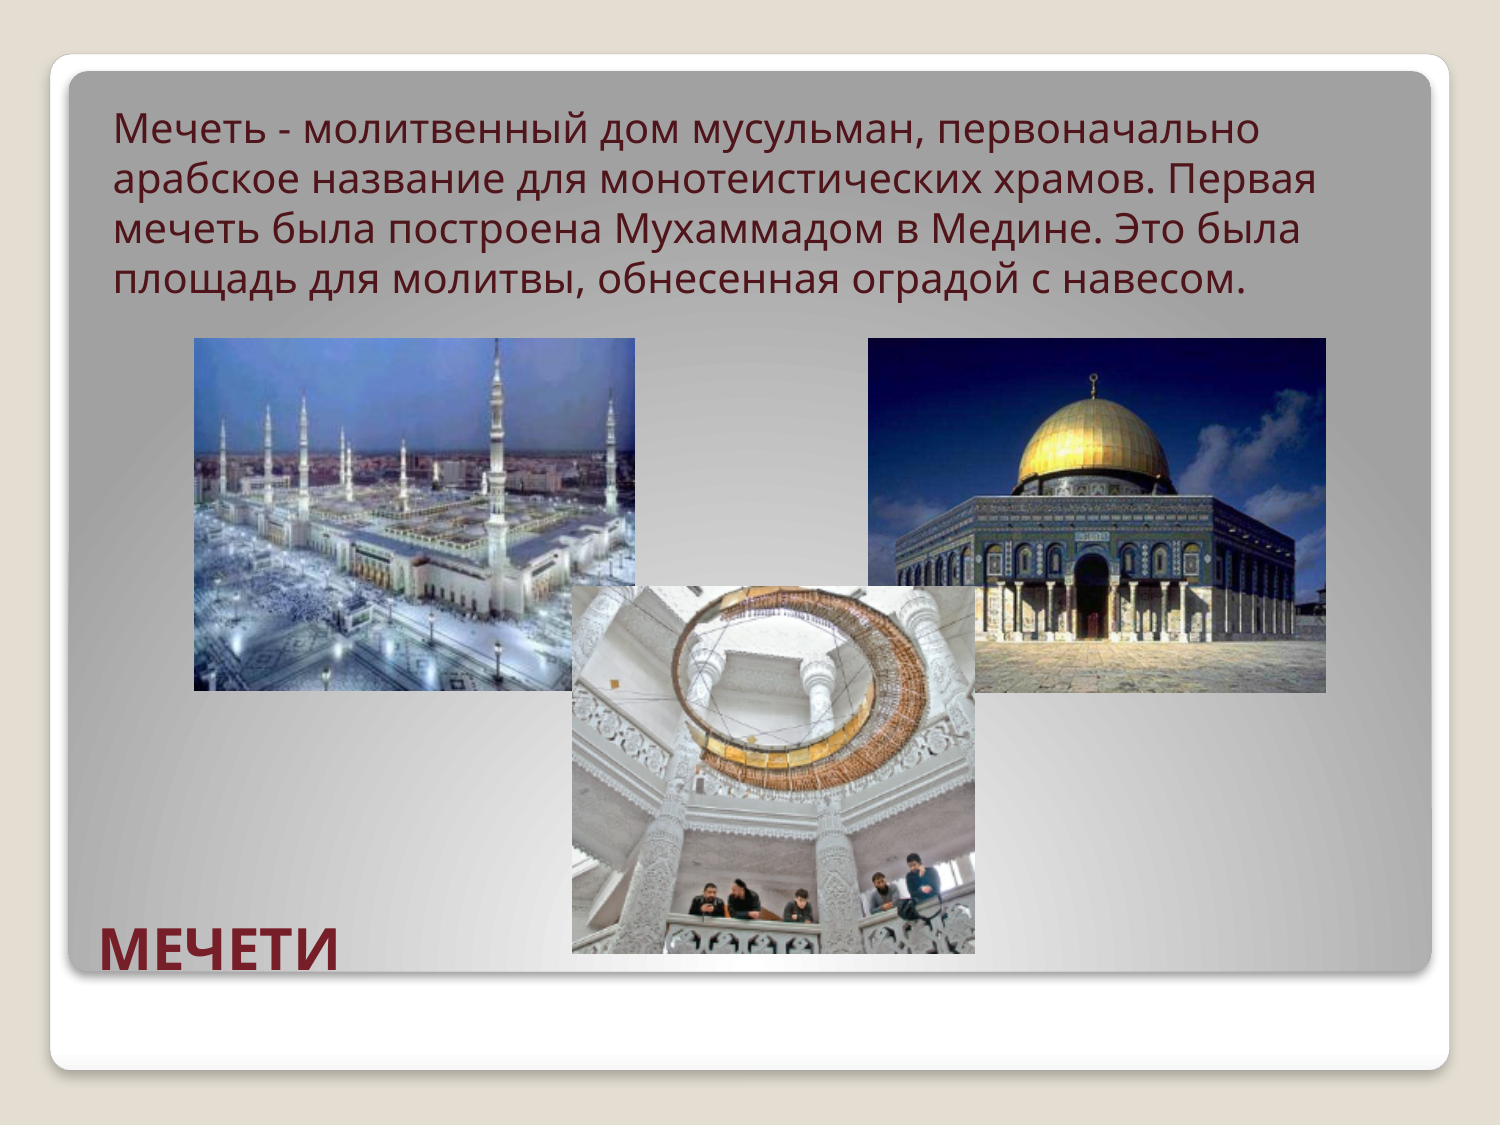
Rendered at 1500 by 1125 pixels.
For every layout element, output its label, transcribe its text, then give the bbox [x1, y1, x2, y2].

picture [194, 337, 1326, 954]
title МЕЧЕТИ [82, 905, 1425, 990]
list Мечеть - молитвенный дом мусульман, первоначально арабское название для монотеистических храмов. Первая мечеть была построена Мухаммадом в Медине. Это была площадь для молитвы, обнесенная оградой с навесом. [82, 86, 1425, 905]
